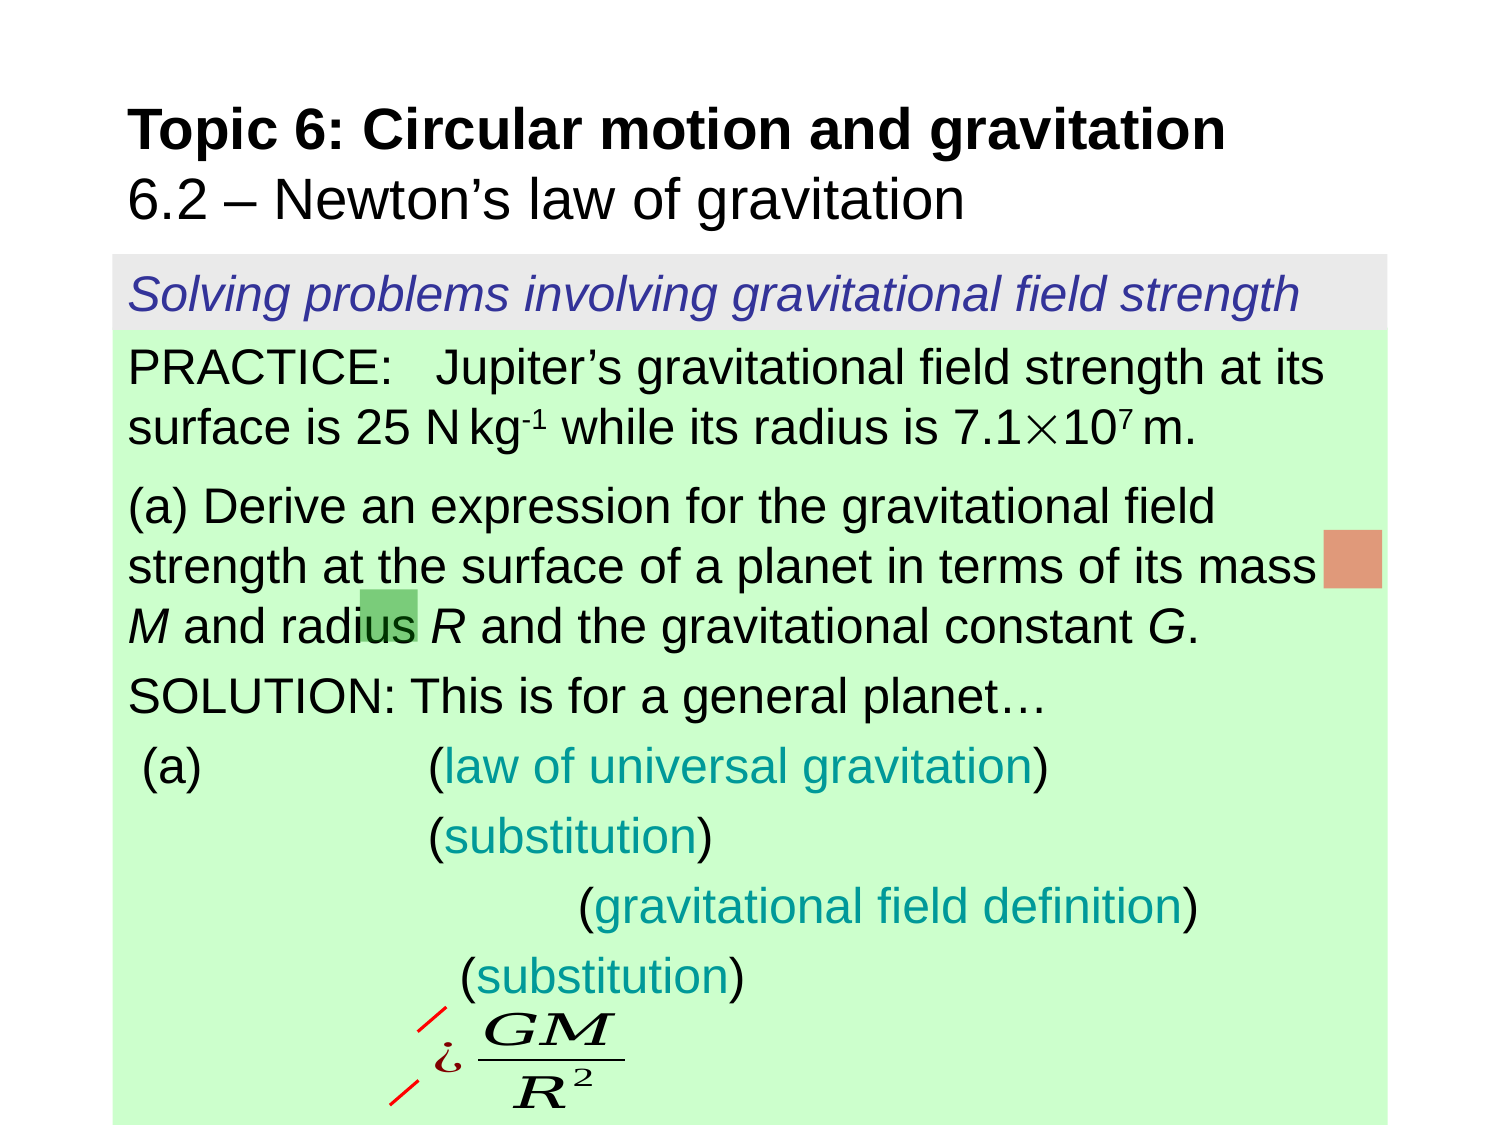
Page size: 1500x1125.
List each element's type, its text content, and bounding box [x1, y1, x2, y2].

text_box [1323, 529, 1383, 589]
text_box Solving problems involving gravitational field strength [112, 254, 1388, 330]
text_box [359, 589, 418, 642]
title Topic 6: Circular motion and gravitation 6.2 – Newton’s law of gravitation [112, 87, 1388, 235]
